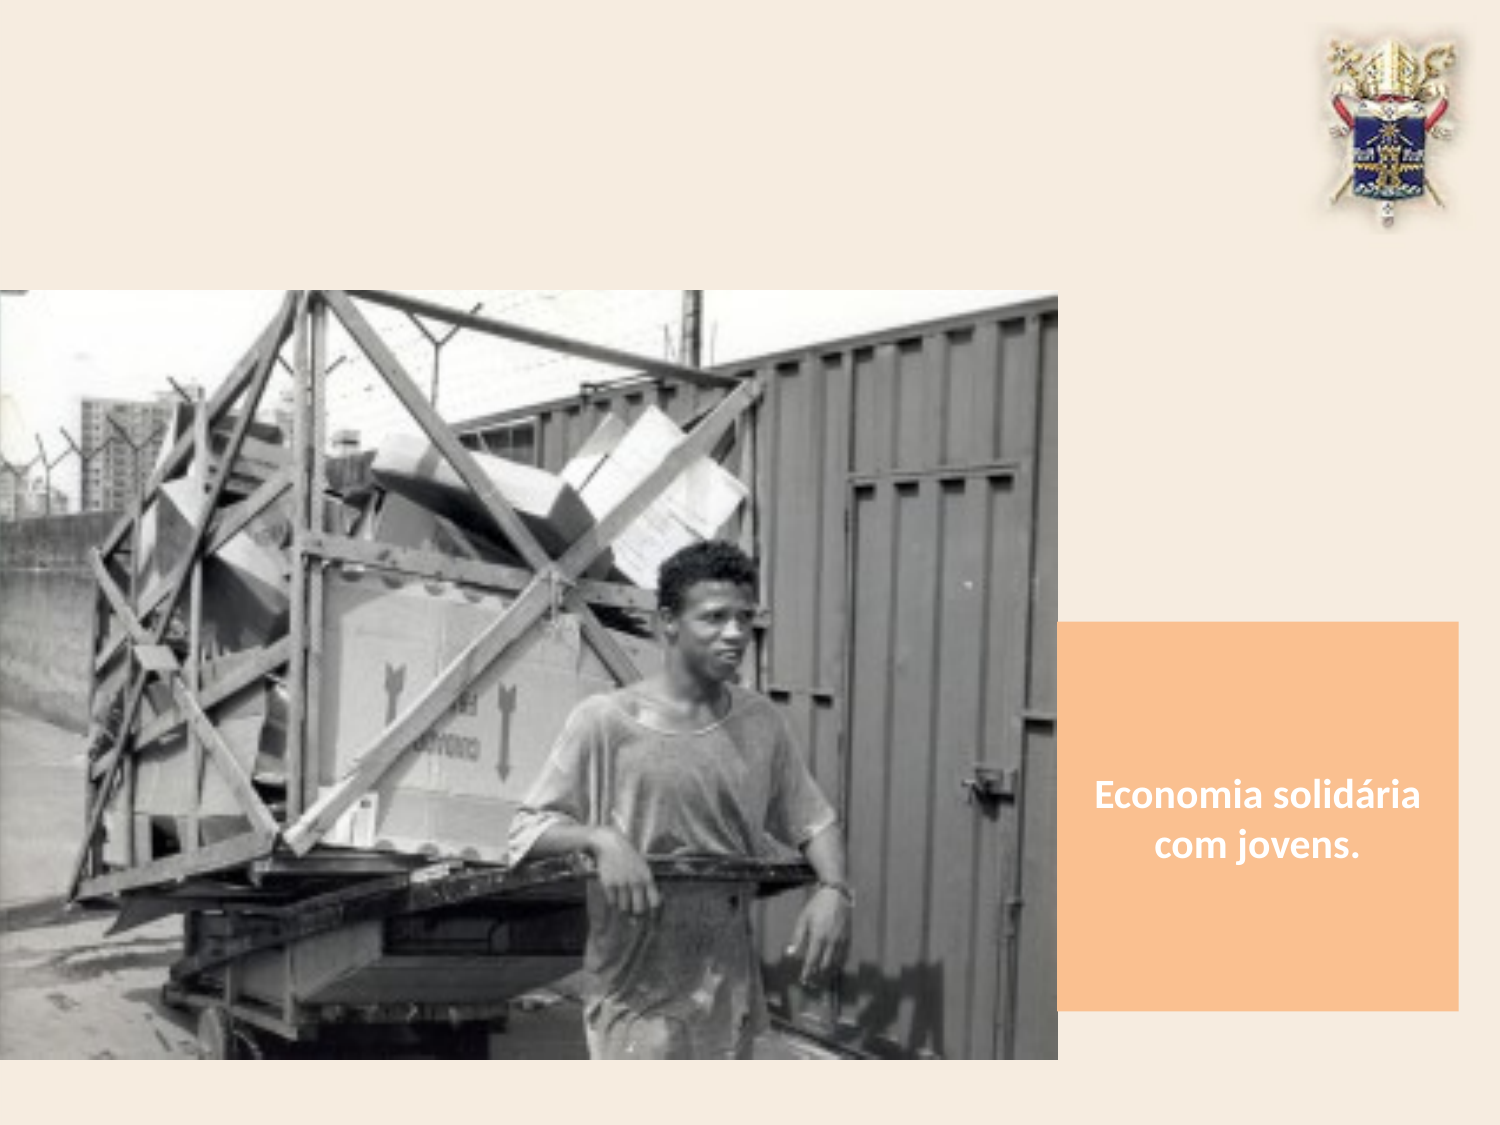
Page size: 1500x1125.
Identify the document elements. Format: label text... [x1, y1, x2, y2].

text_box Economia solidária com jovens. [1063, 619, 1461, 1013]
picture [0, 0, 1500, 1125]
